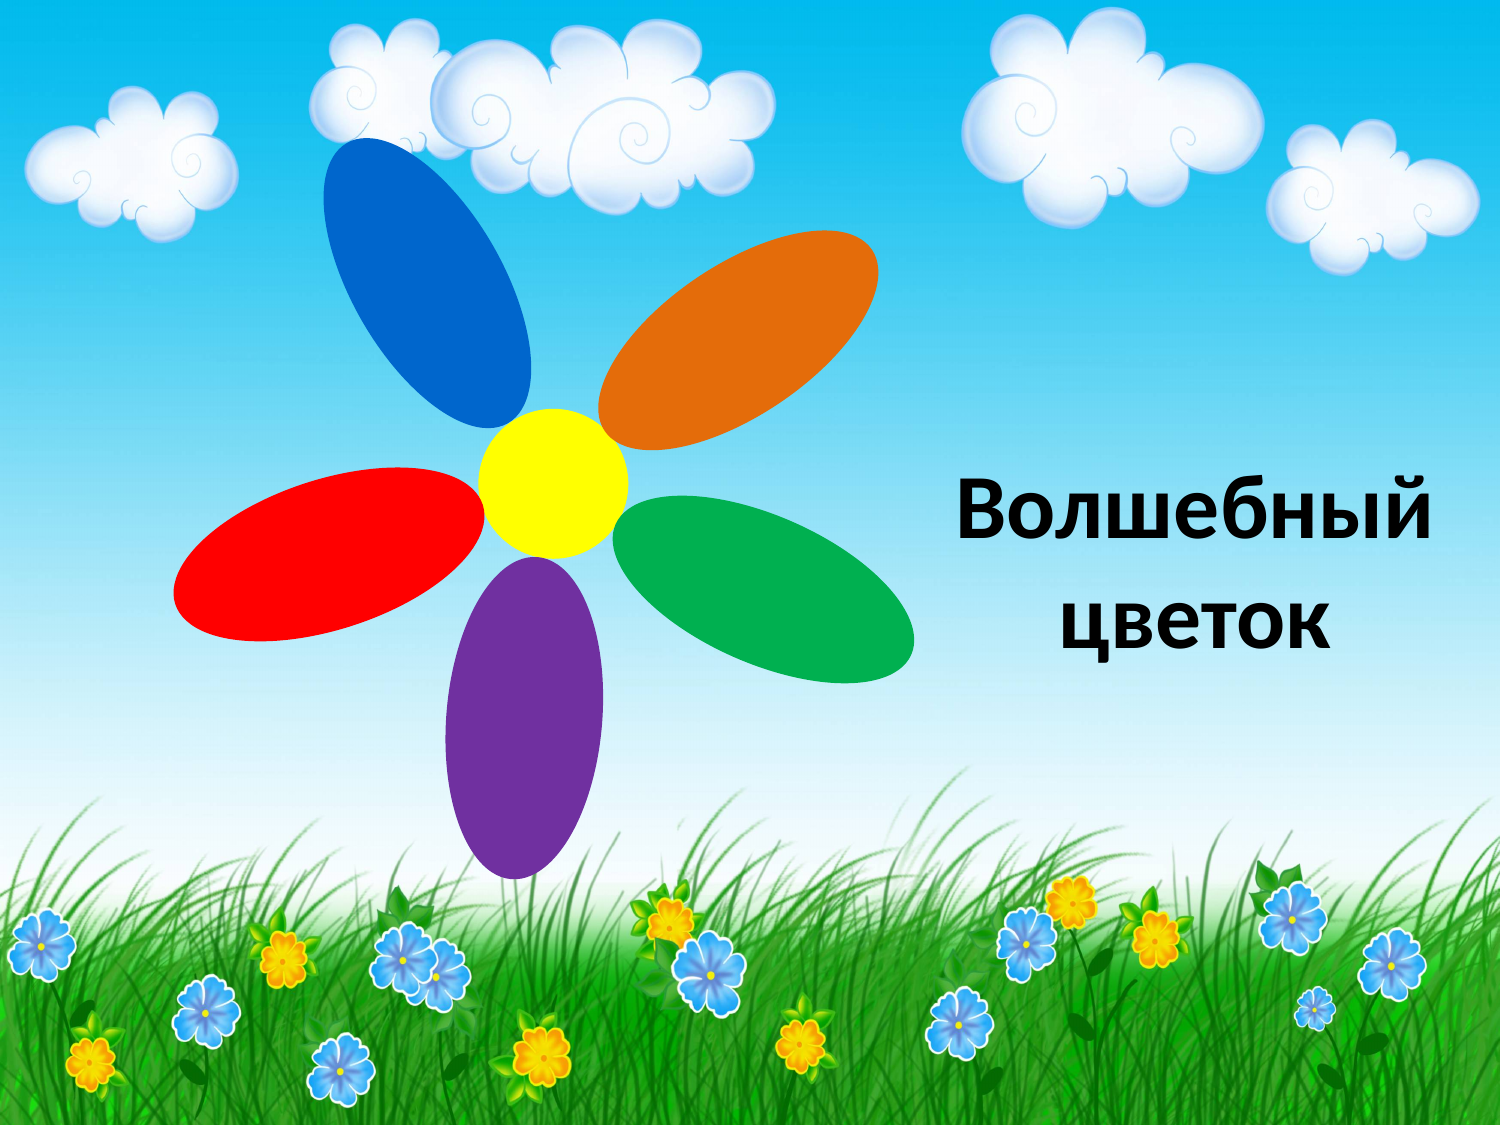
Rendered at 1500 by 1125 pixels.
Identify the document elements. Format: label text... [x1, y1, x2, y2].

text_box [596, 228, 881, 453]
text_box [443, 554, 606, 882]
text_box [610, 493, 917, 686]
text_box [171, 465, 487, 644]
picture [0, 7, 1500, 1125]
title Волшебный цветок [925, 245, 1466, 868]
text_box [476, 406, 631, 561]
text_box [321, 135, 534, 431]
